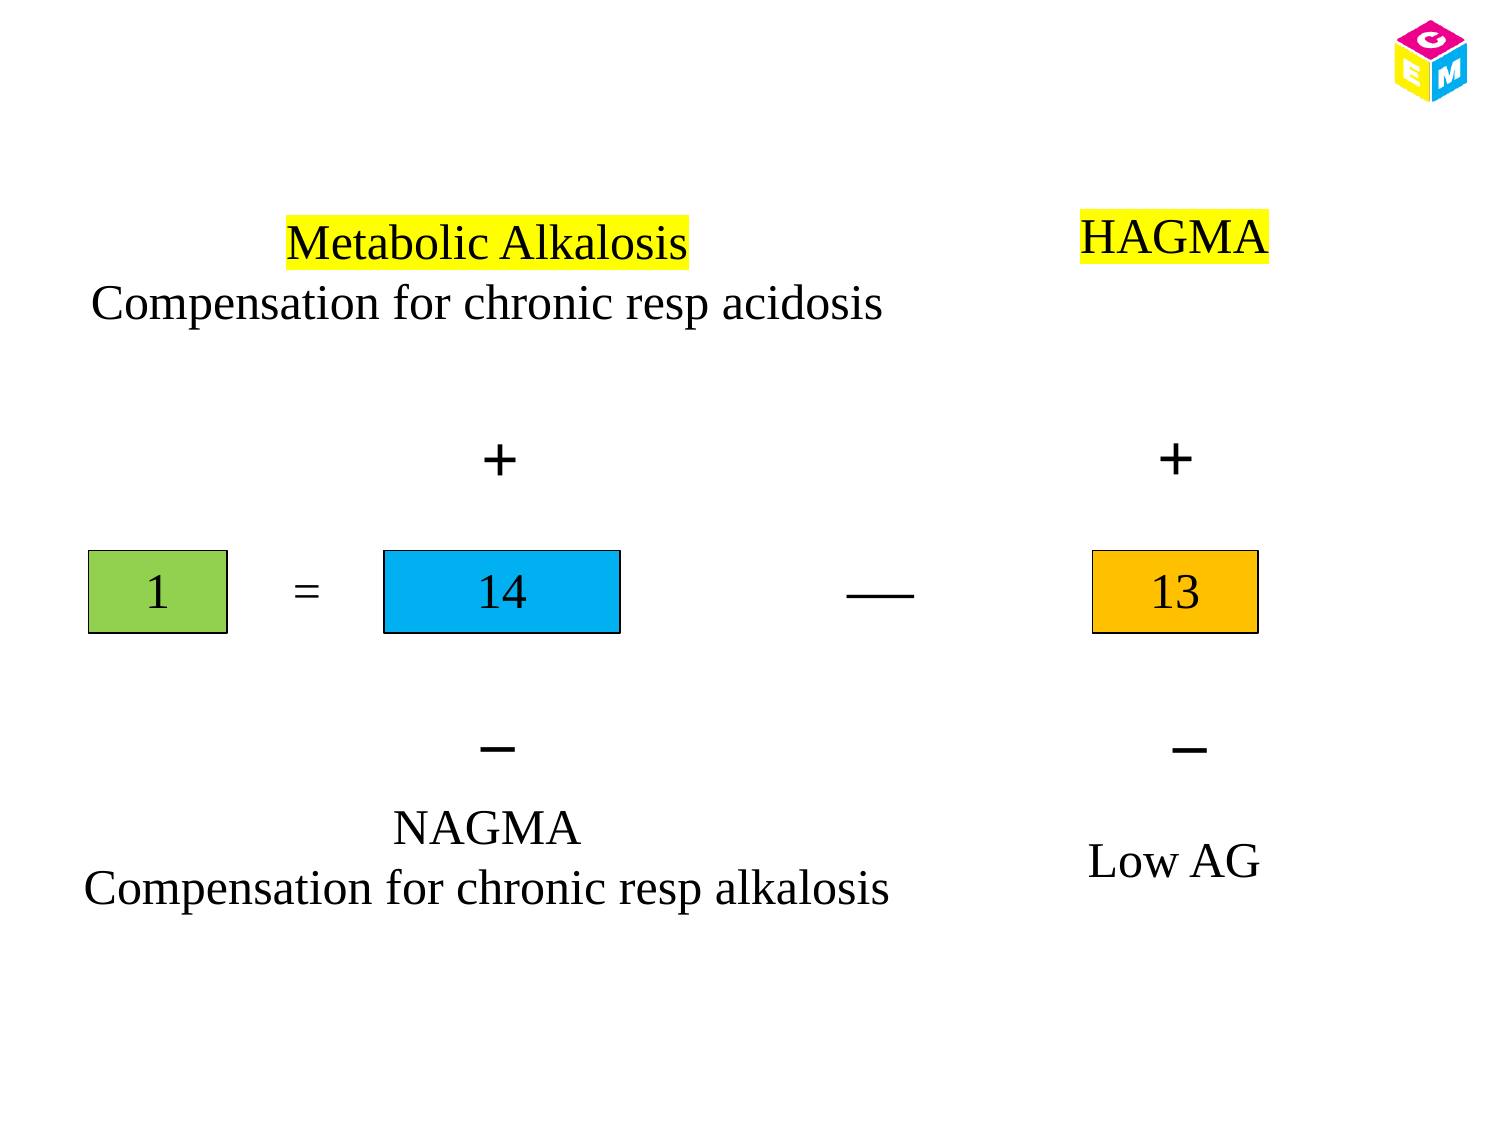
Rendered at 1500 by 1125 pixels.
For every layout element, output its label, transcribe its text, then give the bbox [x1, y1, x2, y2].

text_box – [1158, 692, 1223, 788]
picture [1328, 0, 1500, 137]
text_box = [278, 550, 337, 626]
text_box NAGMA Compensation for chronic resp alkalosis [38, 786, 937, 922]
text_box HAGMA [937, 195, 1412, 271]
text_box + [1142, 407, 1211, 503]
text_box – [466, 690, 531, 786]
text_box Metabolic Alkalosis Compensation for chronic resp acidosis [38, 201, 937, 337]
text_box Low AG [1072, 820, 1276, 896]
text_box — [832, 538, 880, 634]
text_box 14 [383, 550, 620, 634]
text_box + [466, 408, 535, 504]
text_box 1 [88, 550, 227, 634]
text_box 13 [1092, 550, 1258, 634]
